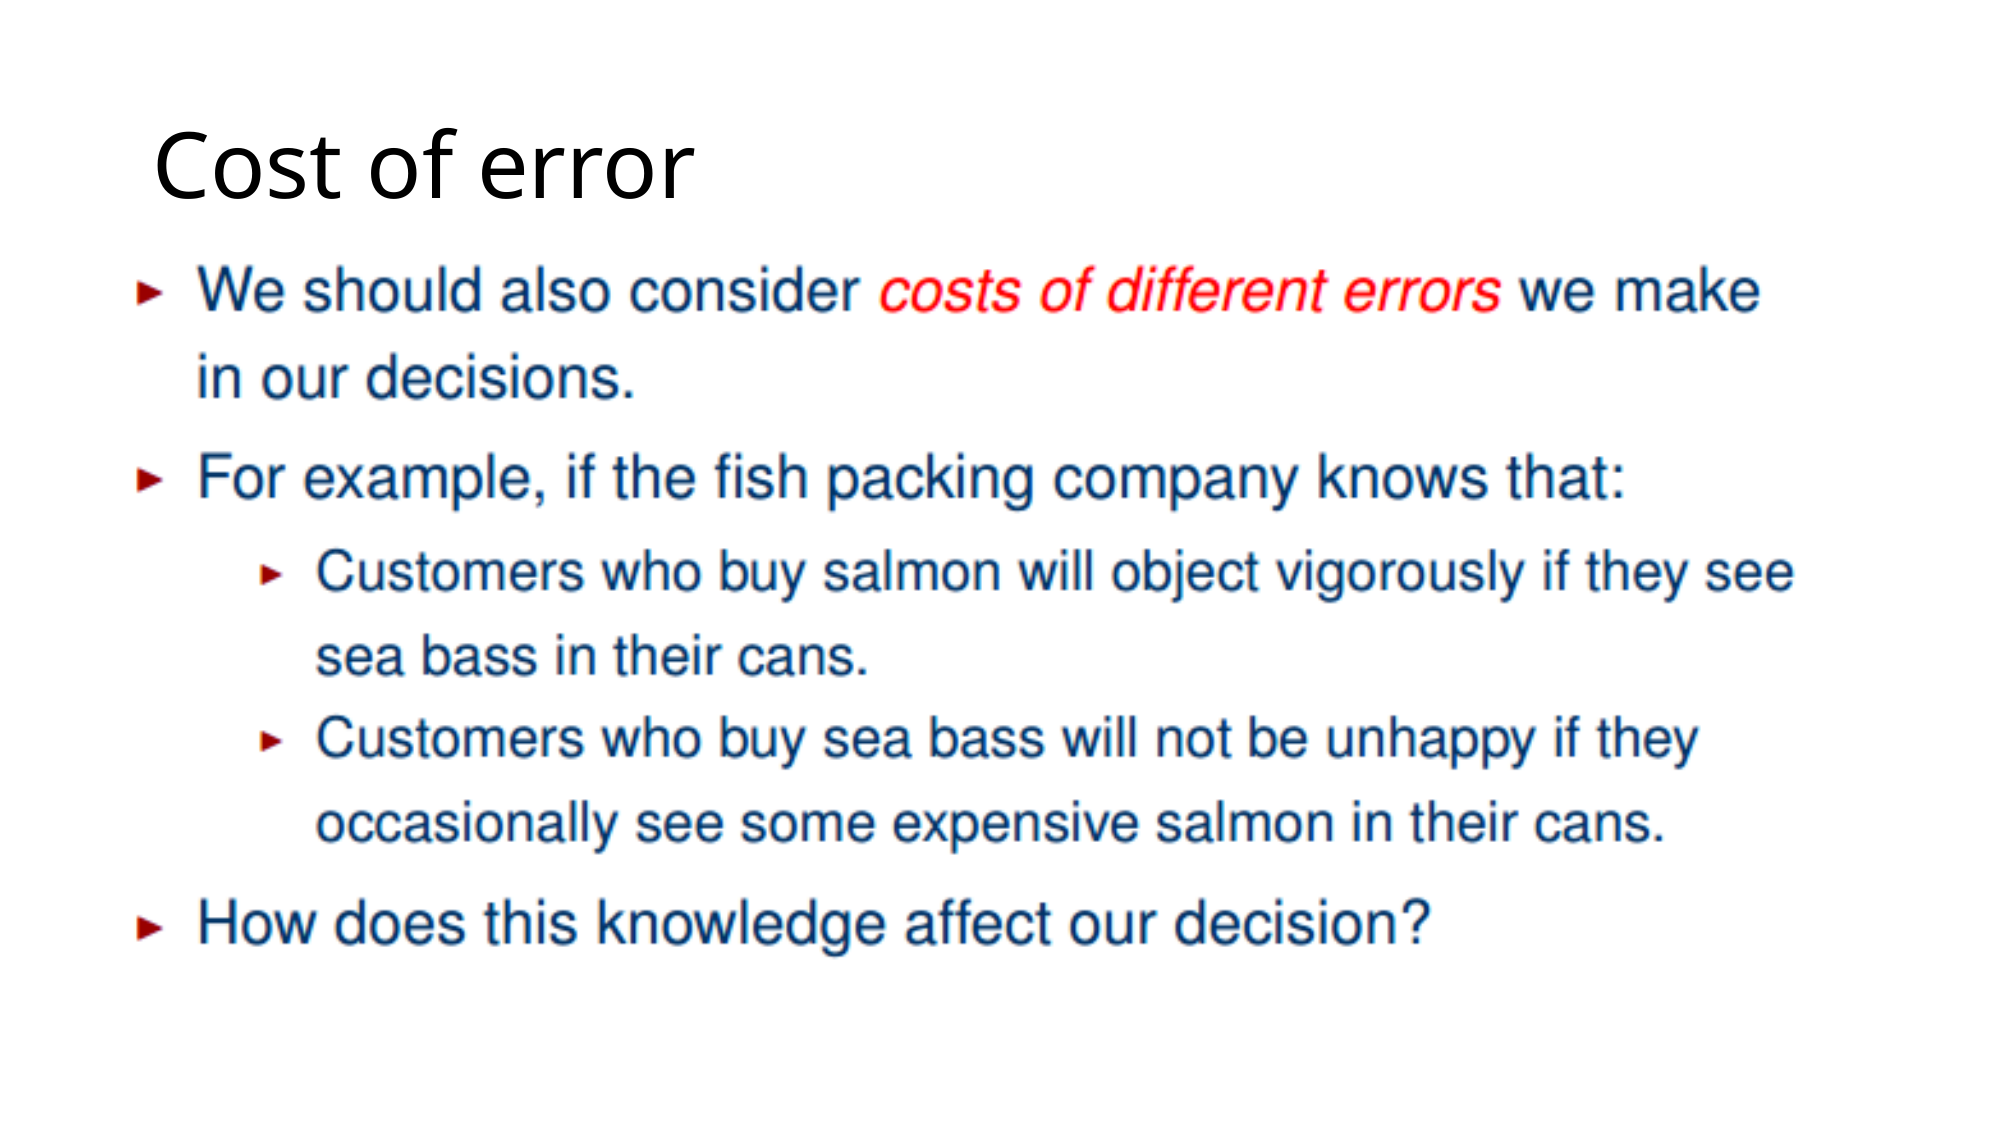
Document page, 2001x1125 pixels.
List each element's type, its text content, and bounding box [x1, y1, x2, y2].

title Cost of error [137, 59, 1863, 278]
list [107, 227, 1839, 1011]
